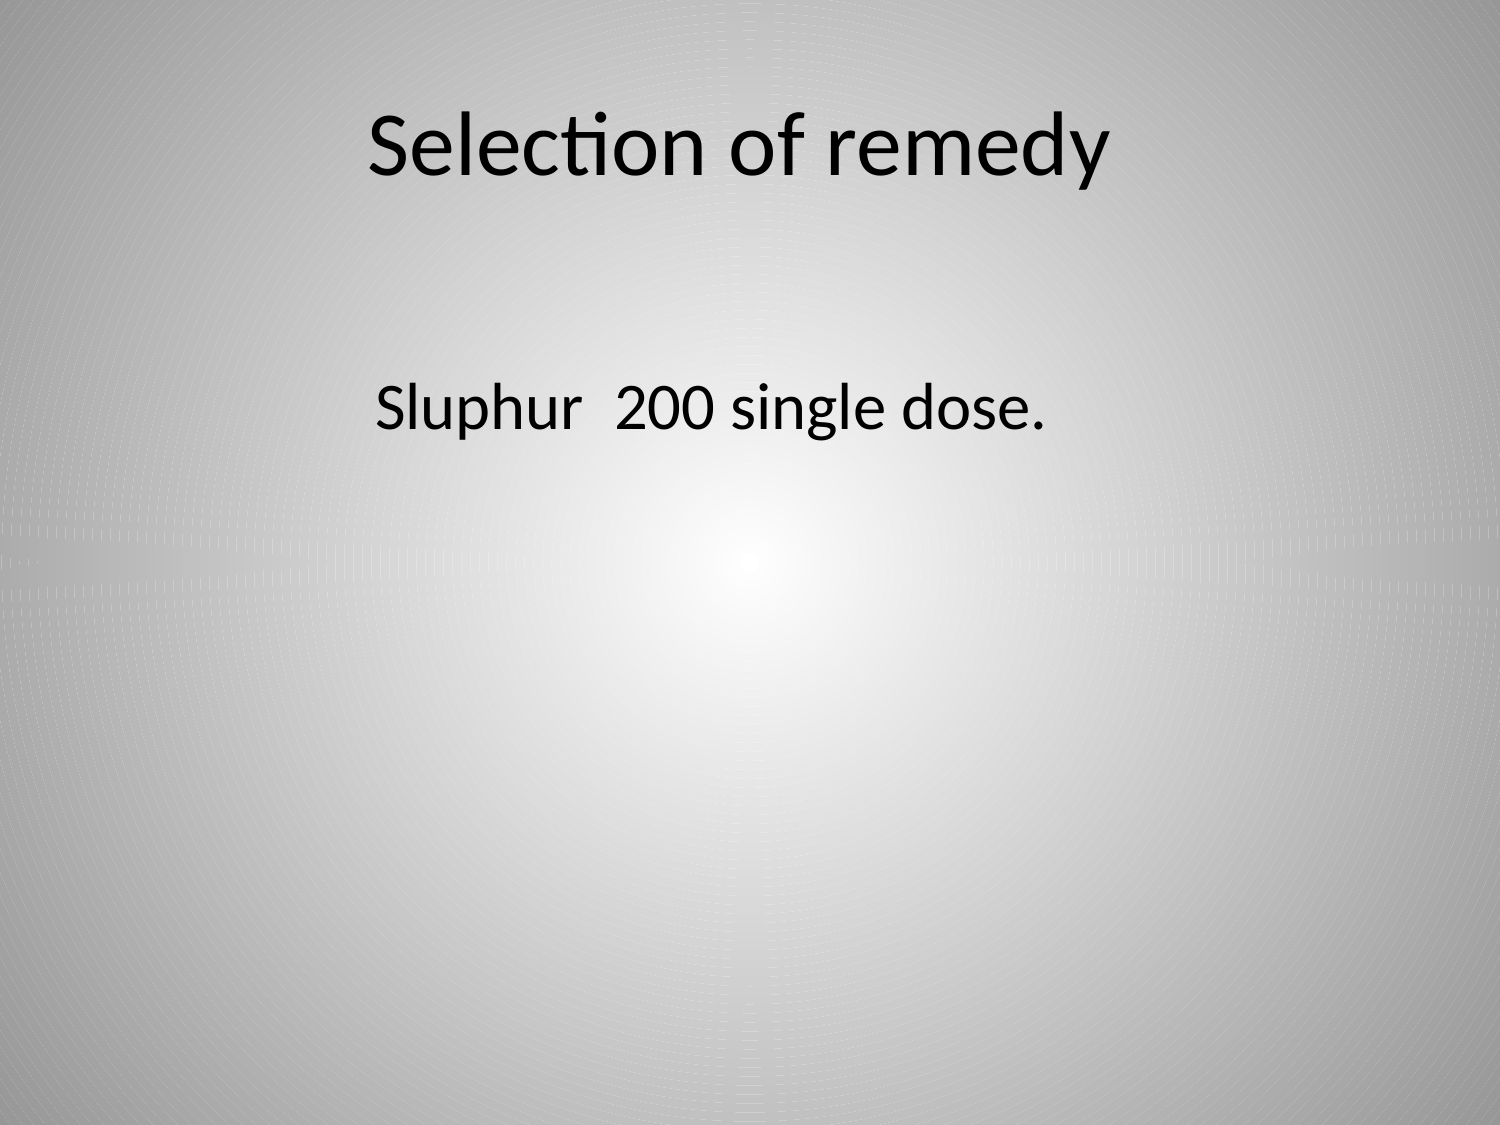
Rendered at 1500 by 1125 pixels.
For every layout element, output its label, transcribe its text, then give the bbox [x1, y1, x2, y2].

title Selection of remedy [75, 45, 1425, 233]
list Sluphur 200 single dose. [75, 262, 1425, 1005]
